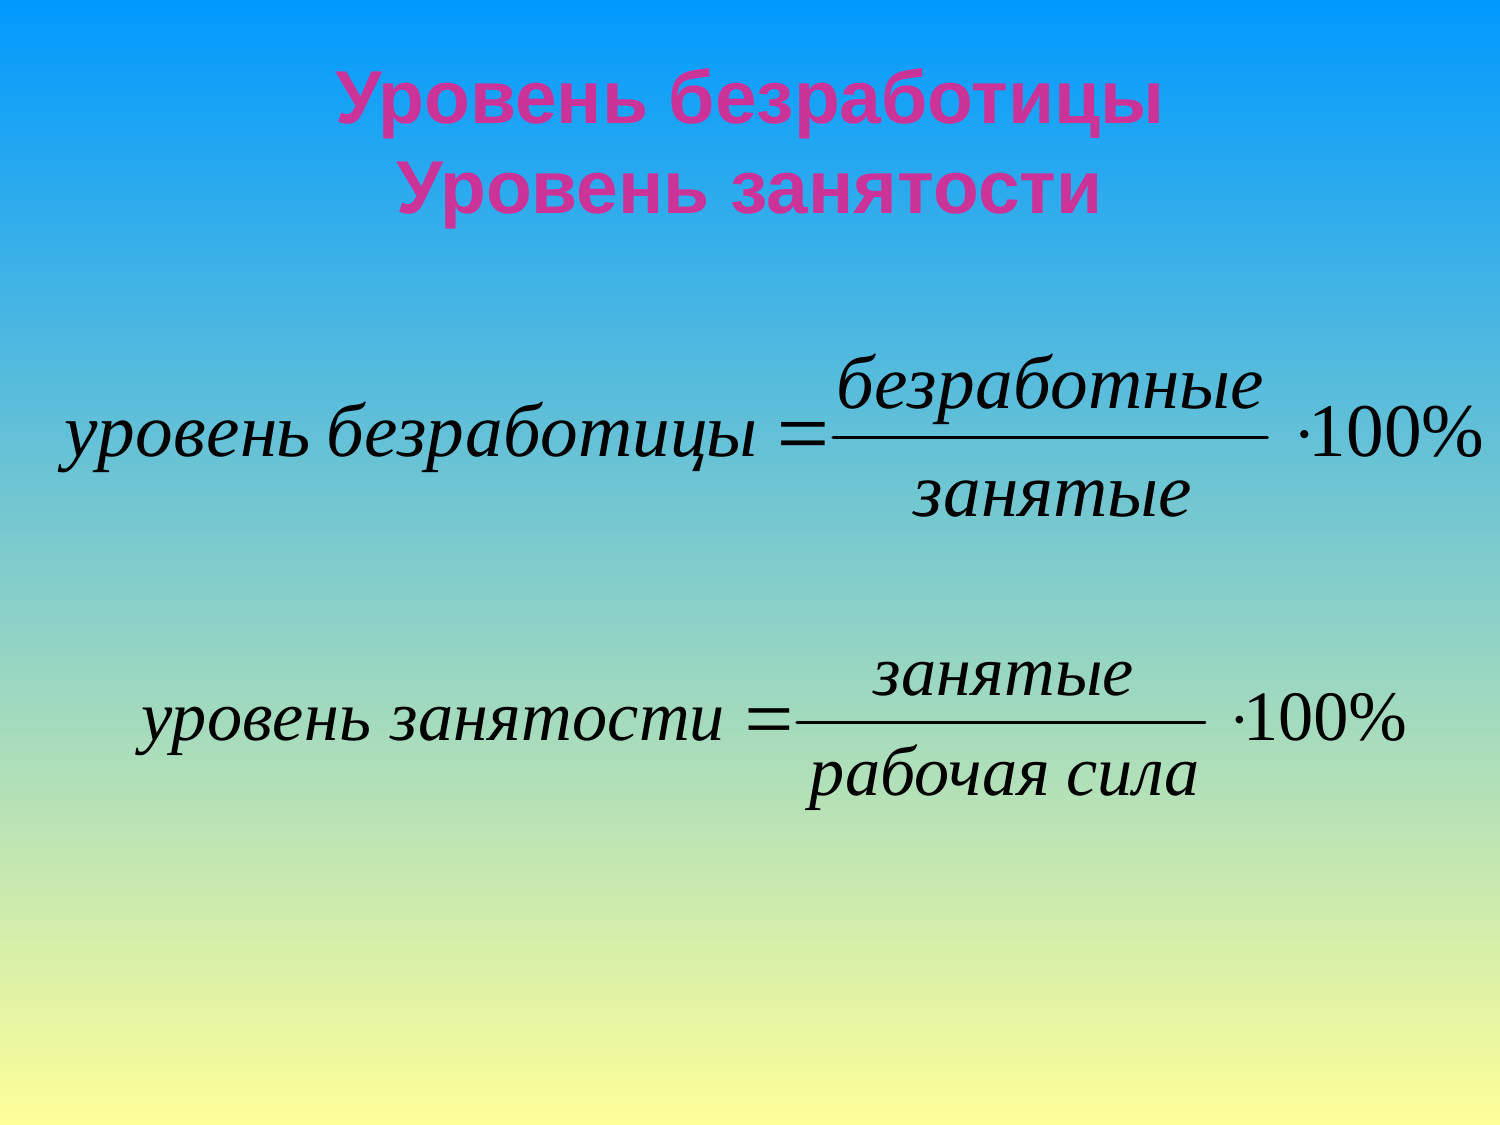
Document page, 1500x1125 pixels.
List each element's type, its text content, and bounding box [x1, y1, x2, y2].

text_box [45, 336, 1500, 533]
title Уровень безработицы Уровень занятости [74, 44, 1426, 233]
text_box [123, 627, 1419, 829]
